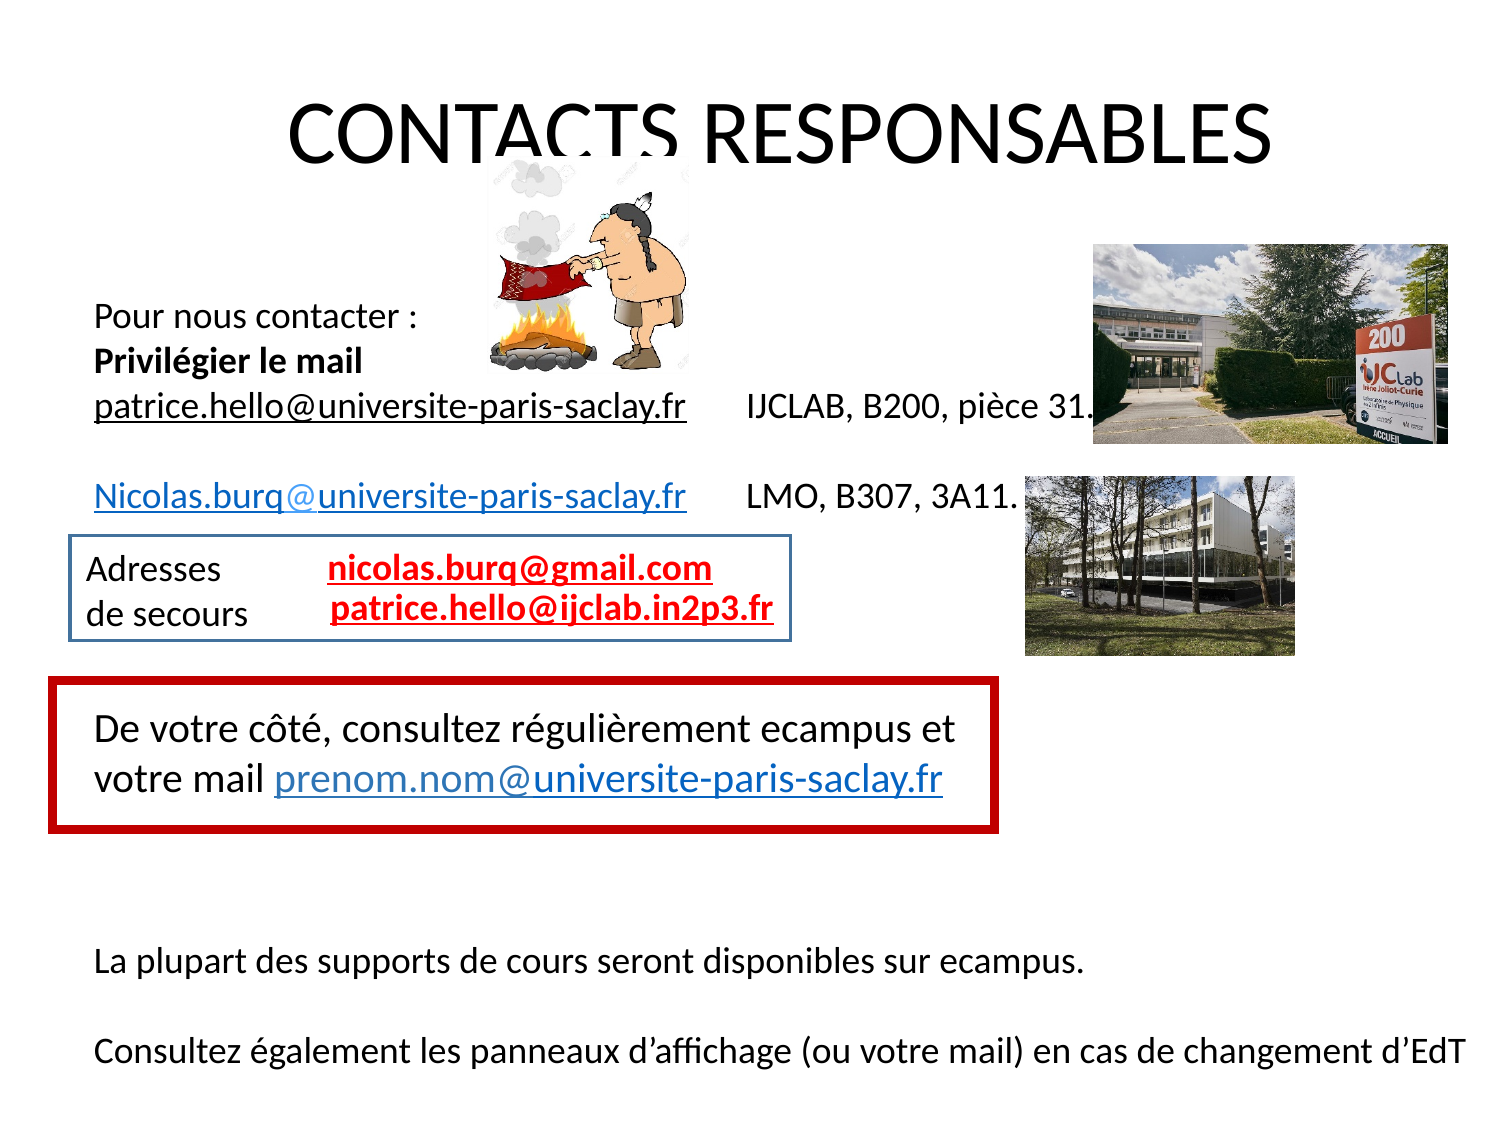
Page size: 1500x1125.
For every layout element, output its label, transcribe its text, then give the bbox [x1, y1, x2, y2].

picture [487, 156, 689, 374]
picture [1025, 476, 1295, 656]
text_box [52, 680, 996, 830]
text_box Pour nous contacter : Privilégier le mail patrice.hello@universite-paris-saclay.fr IJCLAB, B200, pièce 31. Nicolas.burq@universite-paris-saclay.fr LMO, B307, 3A11. De votre côté, consultez régulièrement ecampus et votre mail prenom.nom@universite-paris-saclay.fr La plupart des supports de cours seront disponibles sur ecampus. Consultez également les panneaux d’affichage (ou votre mail) en cas de changement d’EdT [78, 283, 1483, 1079]
picture [1093, 244, 1448, 444]
text_box CONTACTS RESPONSABLES [272, 64, 1290, 190]
text_box [69, 534, 791, 641]
